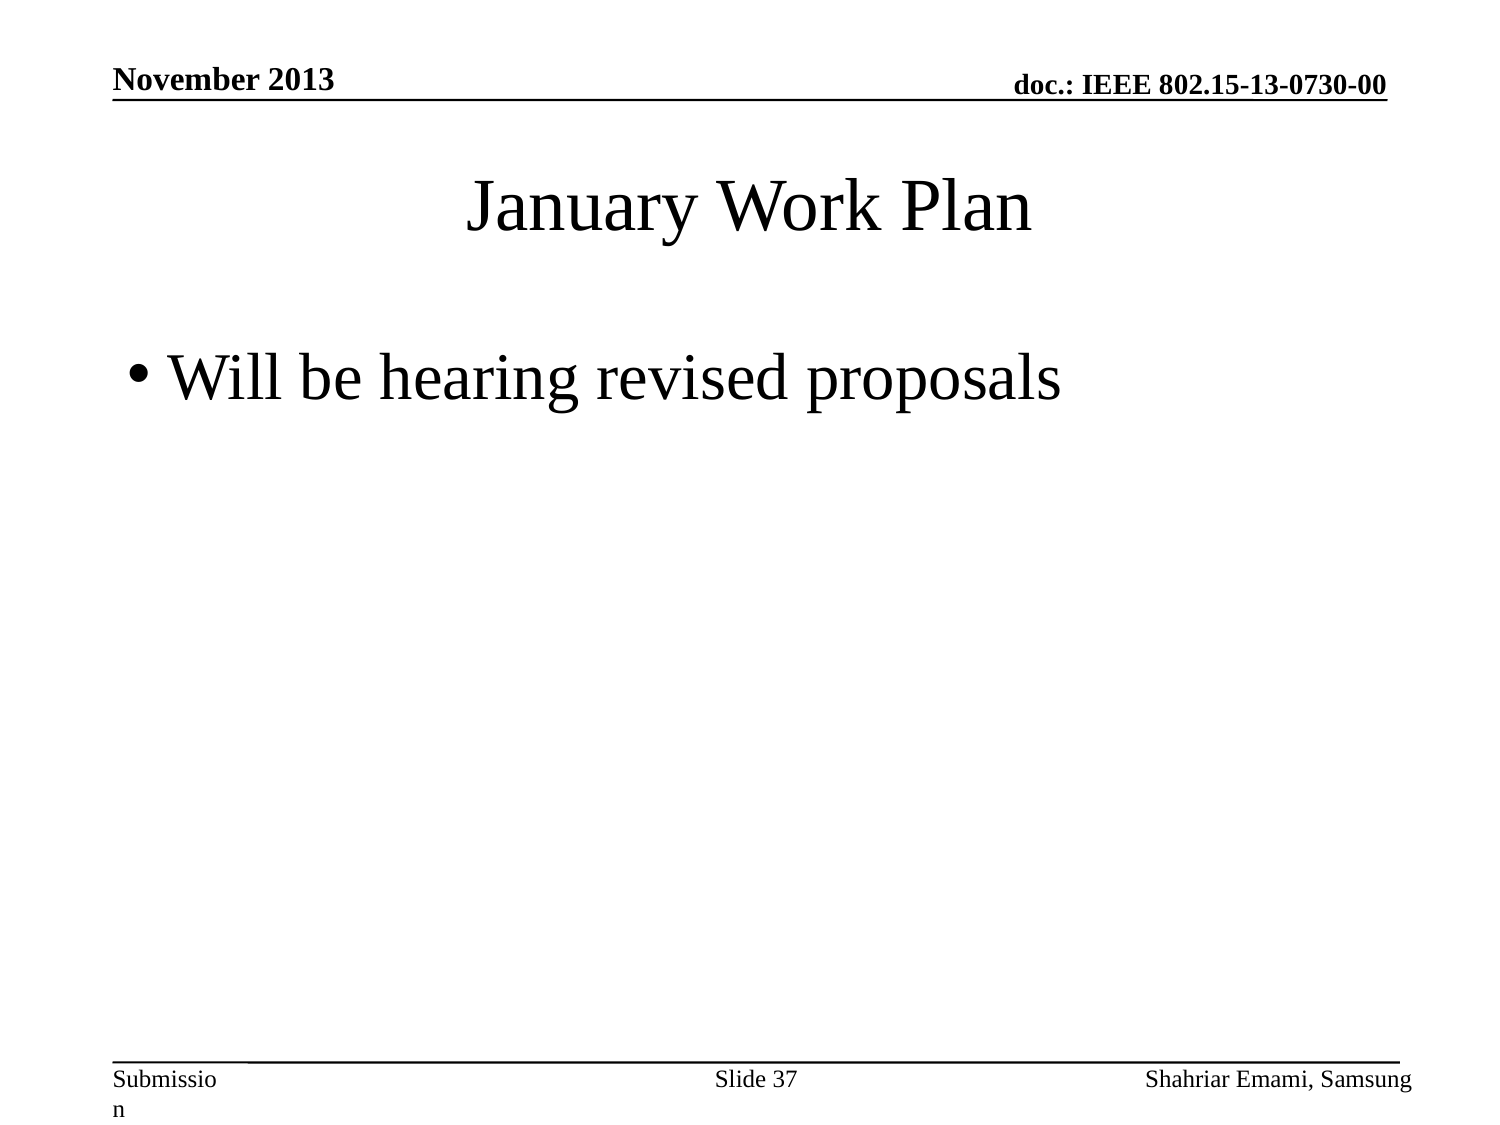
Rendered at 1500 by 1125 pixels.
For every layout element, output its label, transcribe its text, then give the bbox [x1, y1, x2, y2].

slide_number Slide 37 [712, 1062, 800, 1093]
title January Work Plan [112, 112, 1388, 288]
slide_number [112, 62, 375, 98]
footer Shahriar Emami, Samsung [900, 1062, 1413, 1093]
list Will be hearing revised proposals [112, 324, 1388, 1000]
